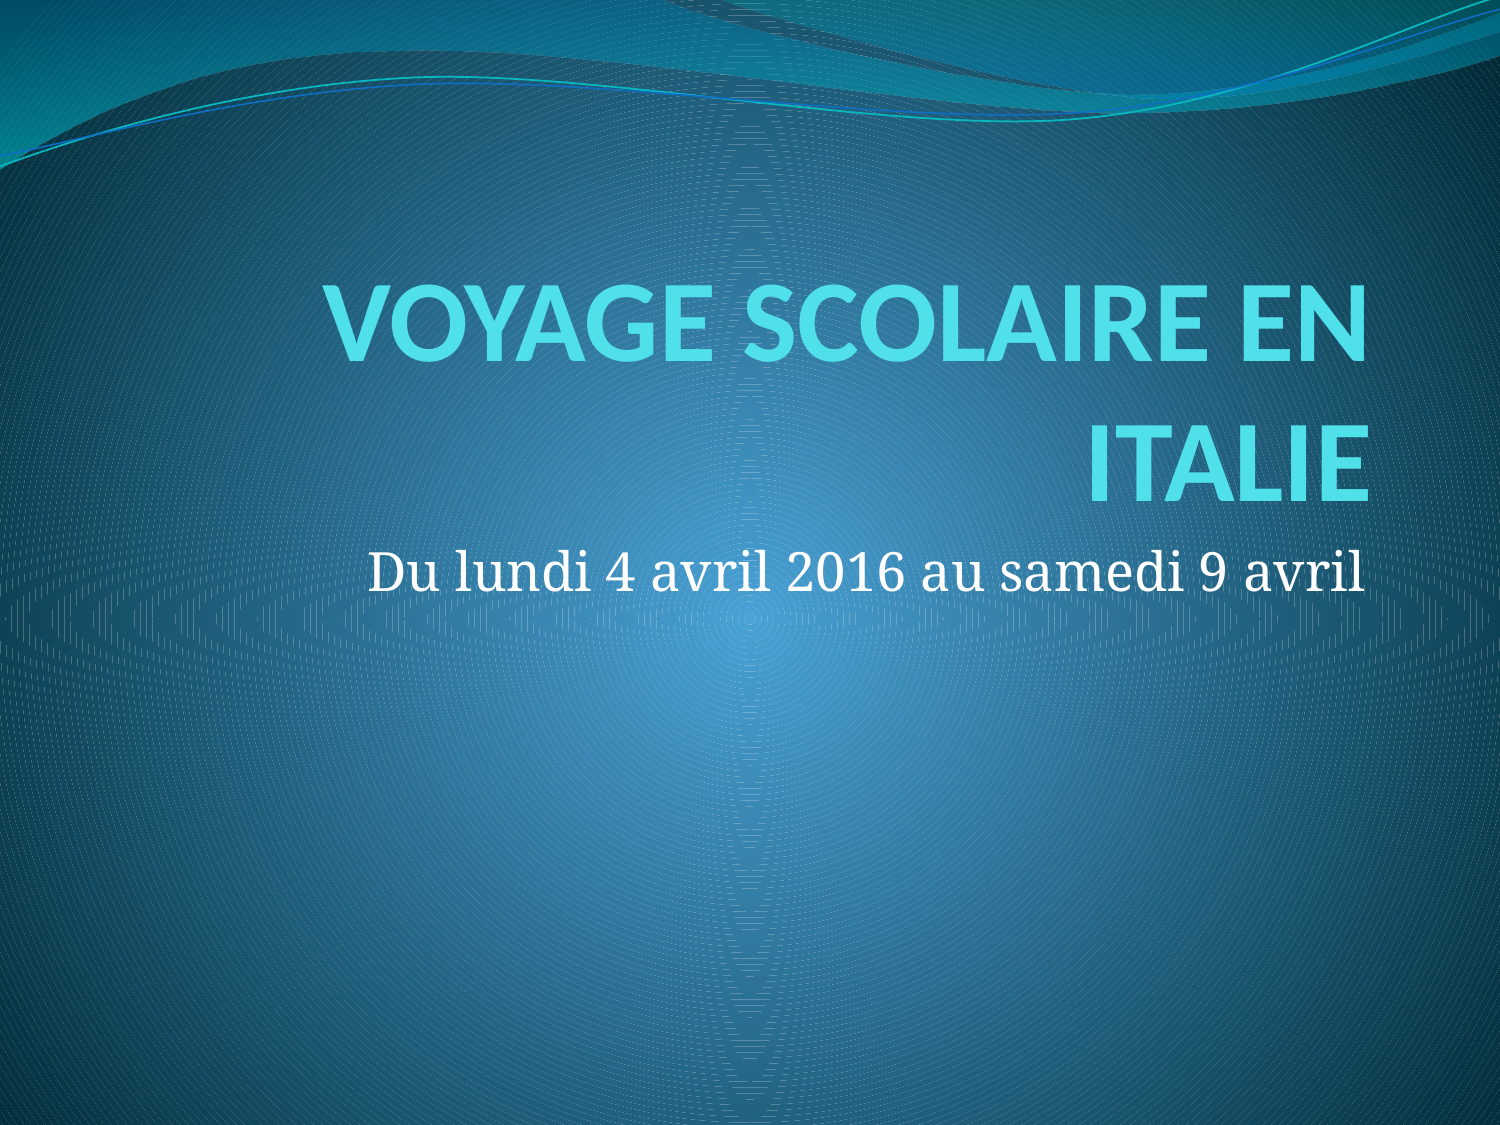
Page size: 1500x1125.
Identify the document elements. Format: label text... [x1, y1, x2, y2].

subtitle Du lundi 4 avril 2016 au samedi 9 avril [87, 529, 1376, 818]
title VOYAGE SCOLAIRE EN ITALIE [87, 224, 1376, 525]
